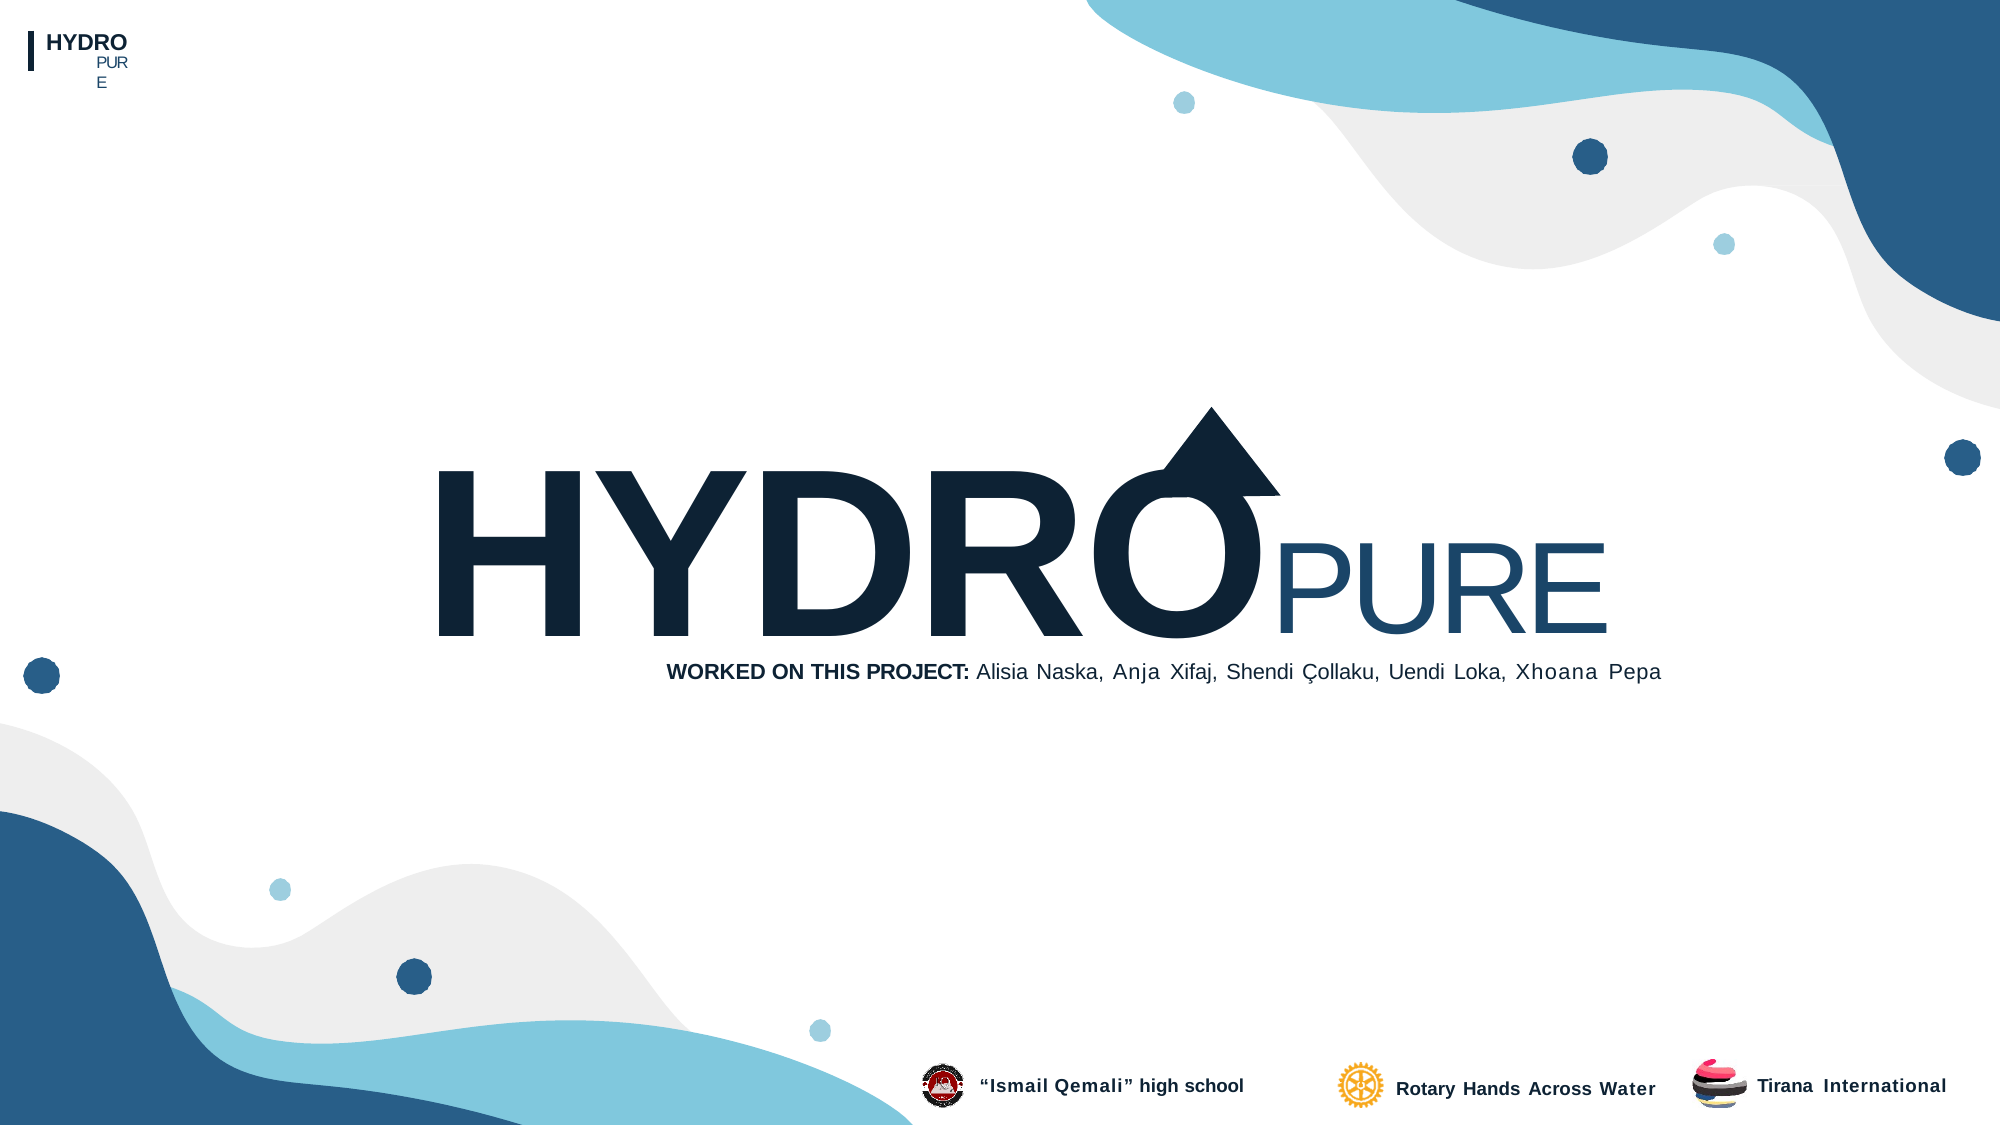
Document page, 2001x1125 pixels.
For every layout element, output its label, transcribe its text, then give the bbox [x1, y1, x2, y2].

title HYDRO [43, 25, 133, 216]
text_box Rotary Hands Across Water [1393, 1074, 1663, 1099]
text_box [0, 722, 914, 1125]
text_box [1086, 0, 2000, 410]
list HYDROPURE [421, 394, 1668, 1035]
text_box Tirana International [1755, 1071, 1954, 1096]
picture [23, 657, 60, 694]
picture [1692, 1058, 1747, 1109]
text_box PURE [94, 49, 139, 92]
picture [1337, 1062, 1384, 1108]
text_box WORKED ON THIS PROJECT: Alisia Naska, Anja Xifaj, Shendi Çollaku, Uendi Loka, Xhoana Pepa [664, 655, 1679, 685]
picture [920, 1063, 965, 1108]
text_box “Ismail Qemali” high school [977, 1071, 1251, 1096]
picture [1944, 439, 1981, 476]
text_box [1142, 418, 1281, 499]
